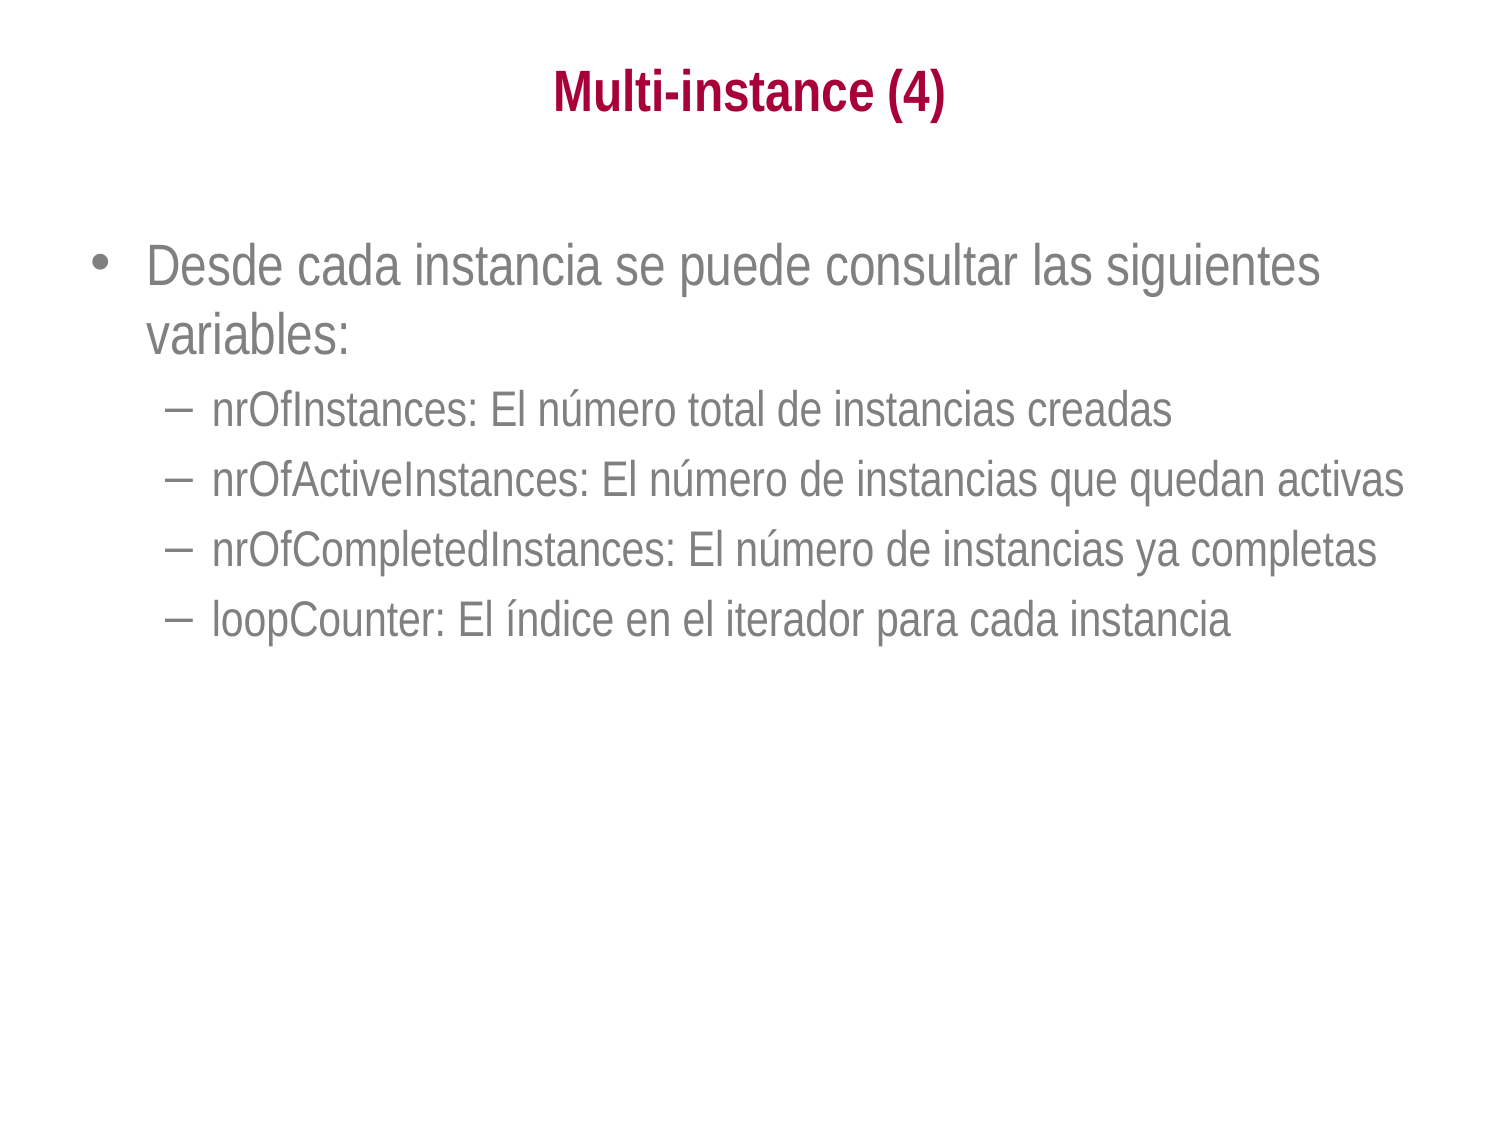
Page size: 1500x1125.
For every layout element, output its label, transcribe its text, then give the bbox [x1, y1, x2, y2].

title Multi-instance (4) [75, 45, 1425, 131]
list Desde cada instancia se puede consultar las siguientes variables: nrOfInstances: El número total de instancias creadas nrOfActiveInstances: El número de instancias que quedan activas nrOfCompletedInstances: El número de instancias ya completas loopCounter: El índice en el iterador para cada instancia [75, 219, 1425, 962]
